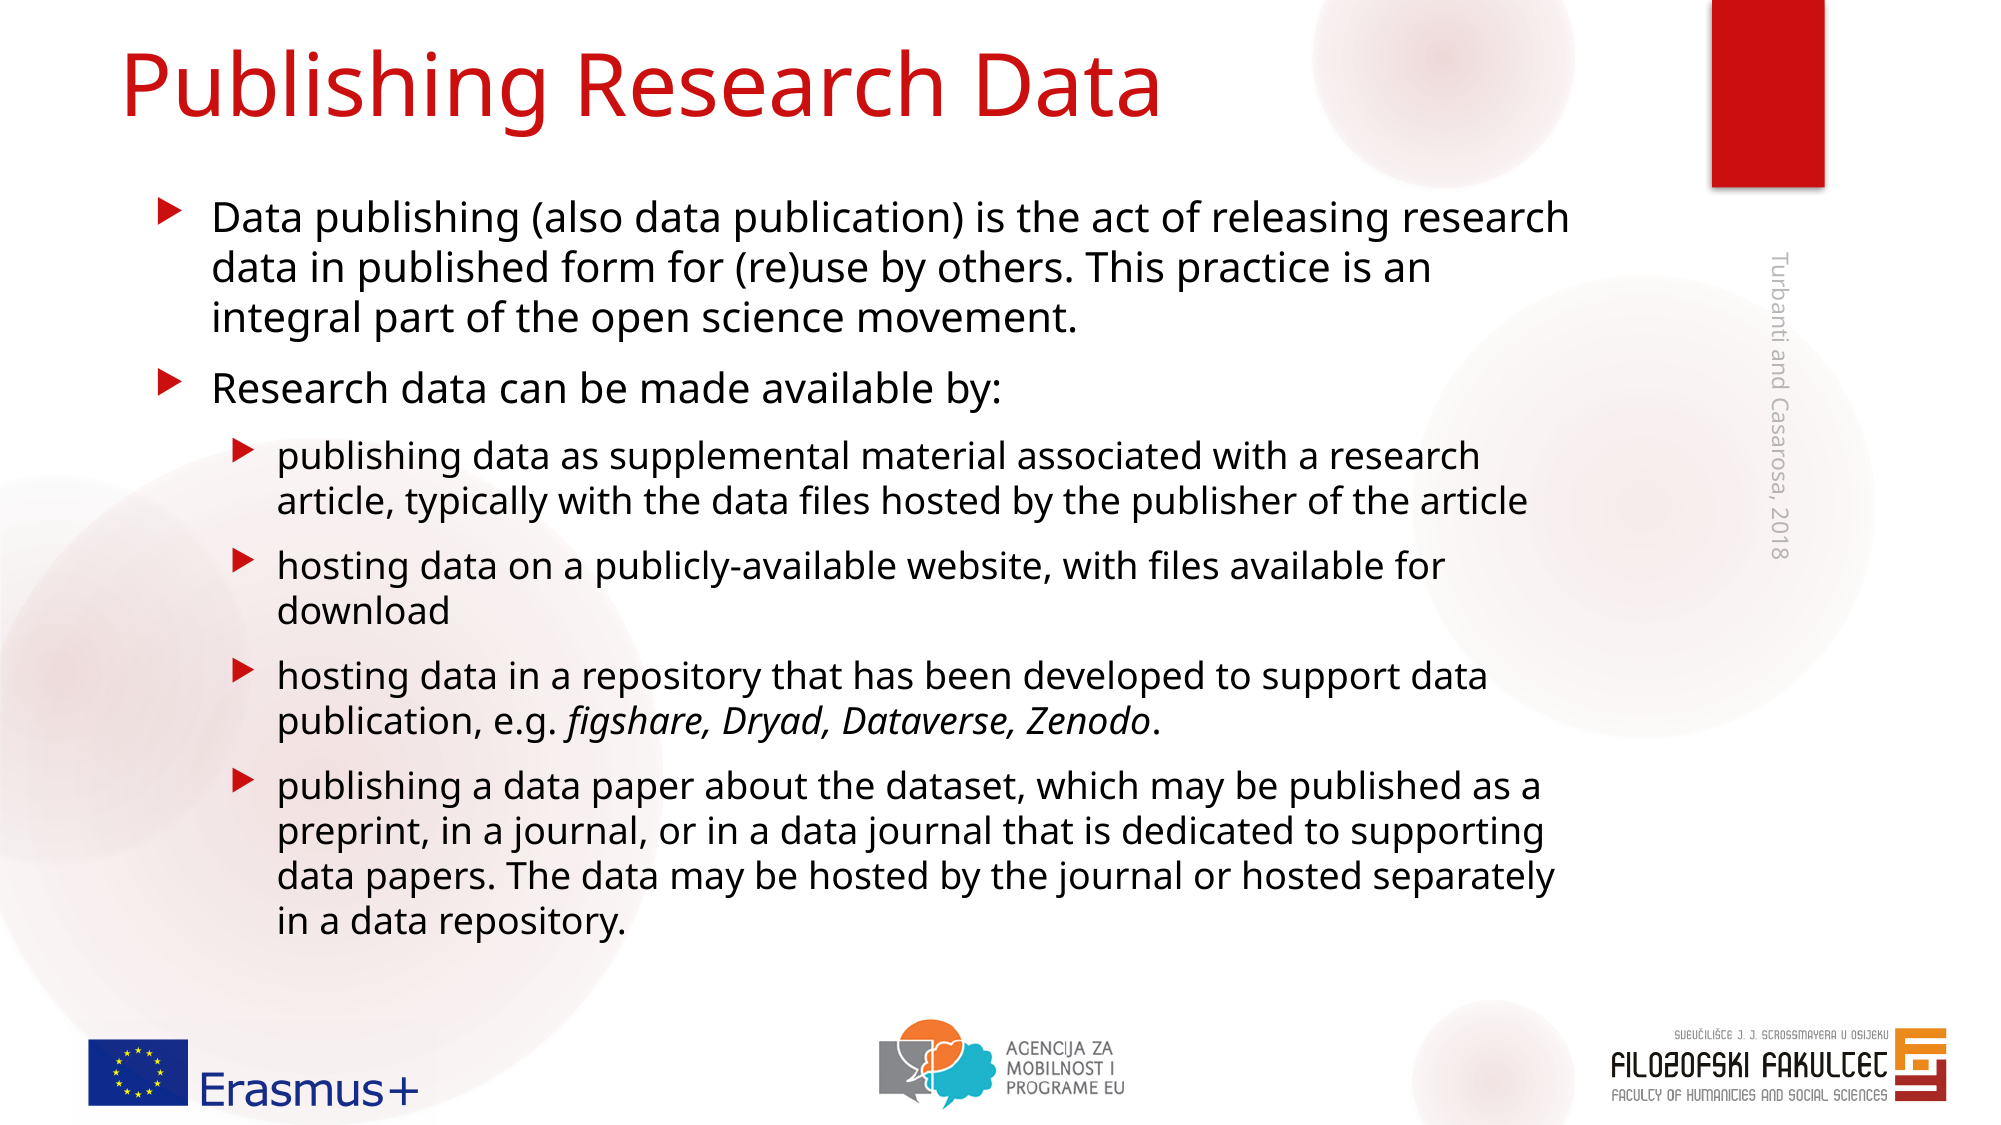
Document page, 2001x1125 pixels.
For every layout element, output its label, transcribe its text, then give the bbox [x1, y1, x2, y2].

picture [879, 1000, 1140, 1125]
picture [1610, 1017, 1951, 1112]
footer Turbanti and Casarosa, 2018 [1760, 237, 1811, 871]
title Publishing Research Data [104, 21, 1647, 141]
picture [69, 1020, 437, 1125]
list Data publishing (also data publication) is the act of releasing research data in published form for (re)use by others. This practice is an integral part of the open science movement. Research data can be made available by: publishing data as supplemental material associated with a research article, typically with the data files hosted by the publisher of the article hosting data on a publicly-available website, with files available for download hosting data in a repository that has been developed to support data publication, e.g. figshare, Dryad, Dataverse, Zenodo. publishing a data paper about the dataset, which may be published as a preprint, in a journal, or in a data journal that is dedicated to supporting data papers. The data may be hosted by the journal or hosted separately in a data repository. [139, 183, 1608, 1000]
